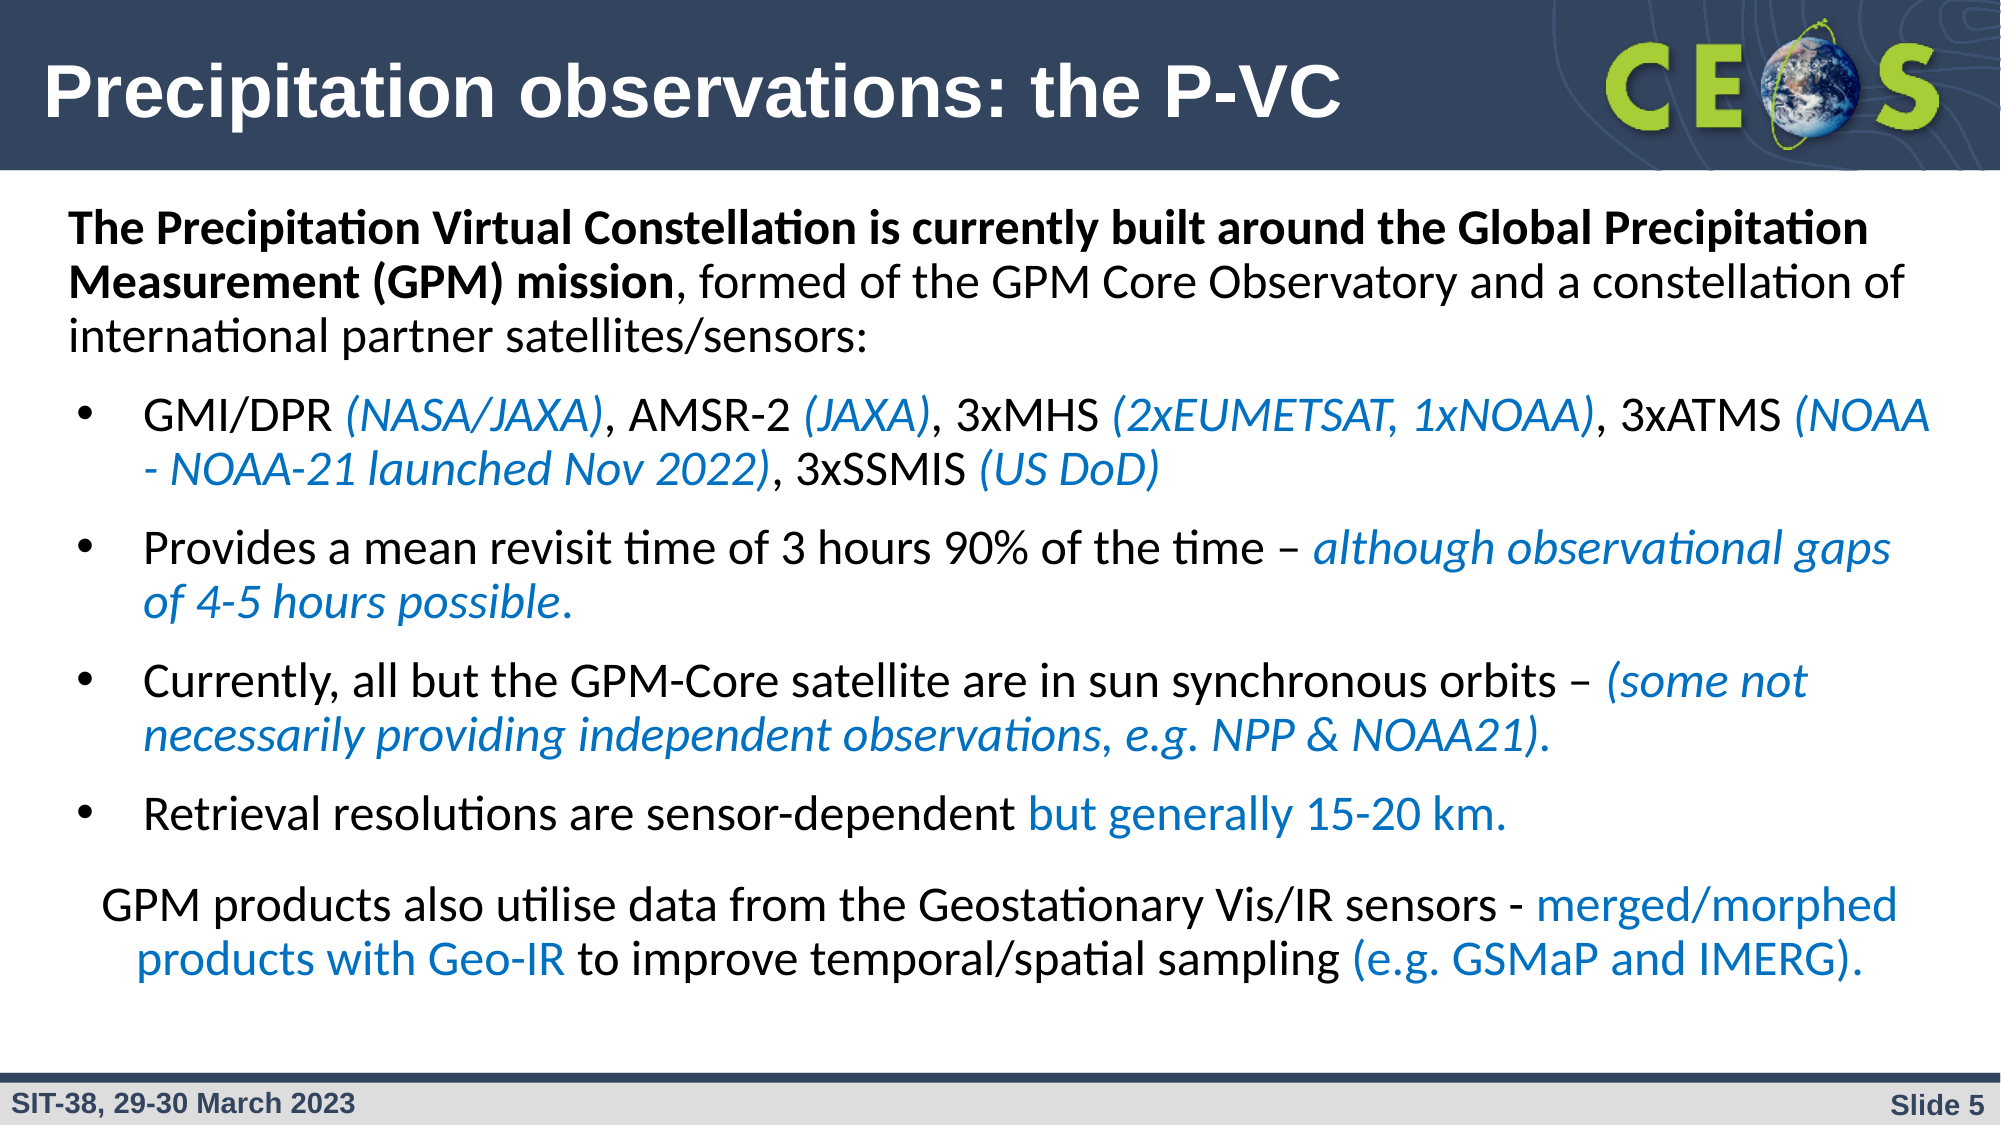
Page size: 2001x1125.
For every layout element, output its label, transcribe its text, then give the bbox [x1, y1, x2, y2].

list The Precipitation Virtual Constellation is currently built around the Global Precipitation Measurement (GPM) mission, formed of the GPM Core Observatory and a constellation of international partner satellites/sensors: GMI/DPR (NASA/JAXA), AMSR-2 (JAXA), 3xMHS (2xEUMETSAT, 1xNOAA), 3xATMS (NOAA - NOAA-21 launched Nov 2022), 3xSSMIS (US DoD) Provides a mean revisit time of 3 hours 90% of the time – although observational gaps of 4-5 hours possible. Currently, all but the GPM-Core satellite are in sun synchronous orbits – (some not necessarily providing independent observations, e.g. NPP & NOAA21). Retrieval resolutions are sensor-dependent but generally 15-20 km. GPM products also utilise data from the Geostationary Vis/IR sensors - merged/morphed products with Geo-IR to improve temporal/spatial sampling (e.g. GSMaP and IMERG). [53, 193, 1947, 1021]
title Precipitation observations: the P-VC [28, 28, 1569, 157]
picture [1606, 18, 1939, 150]
